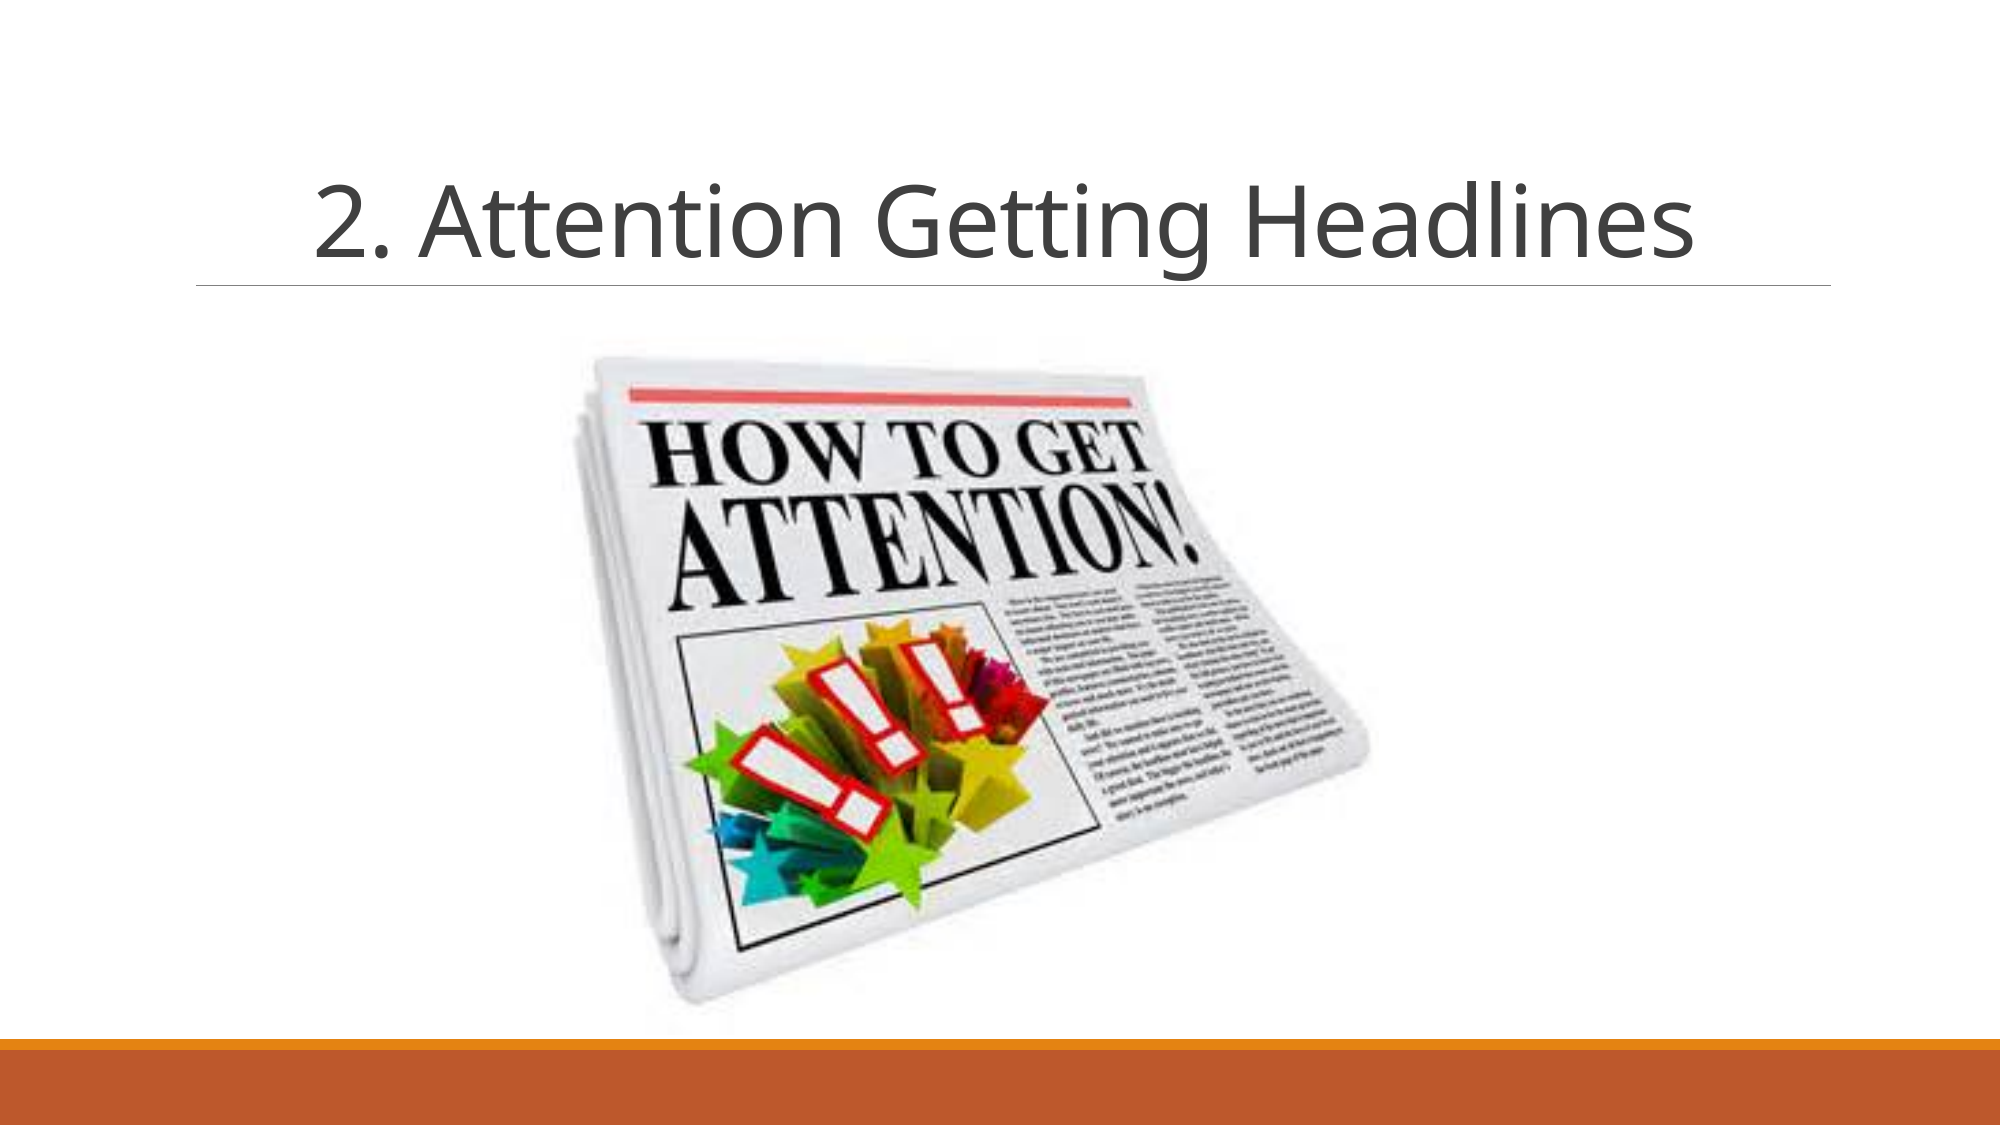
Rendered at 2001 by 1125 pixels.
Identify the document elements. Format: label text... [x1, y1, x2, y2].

title 2. Attention Getting Headlines [180, 47, 1830, 285]
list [559, 294, 1379, 1035]
